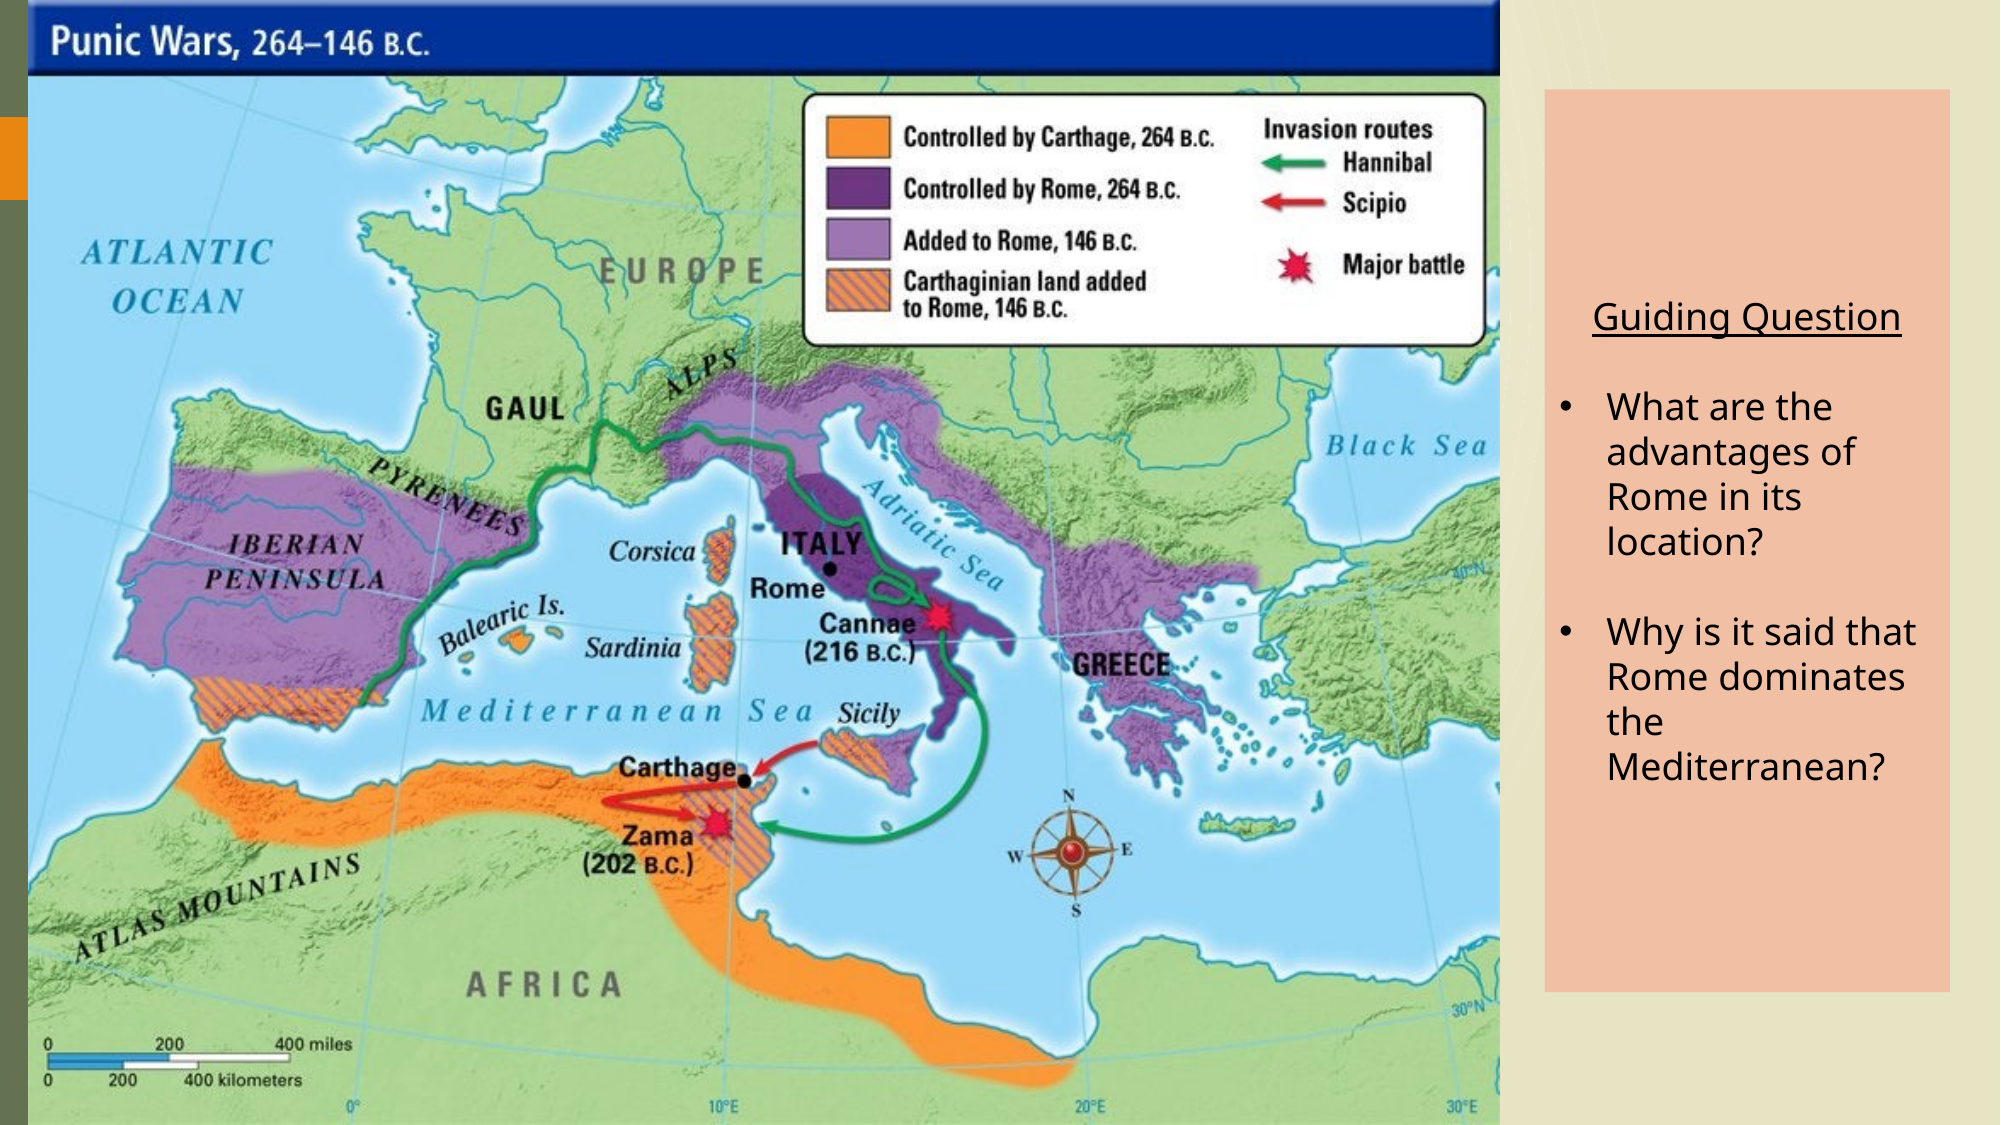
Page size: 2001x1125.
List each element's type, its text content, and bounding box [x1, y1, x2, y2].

text_box Guiding Question What are the advantages of Rome in its location? Why is it said that Rome dominates the Mediterranean? [1544, 89, 1951, 993]
picture [27, 0, 1501, 1125]
